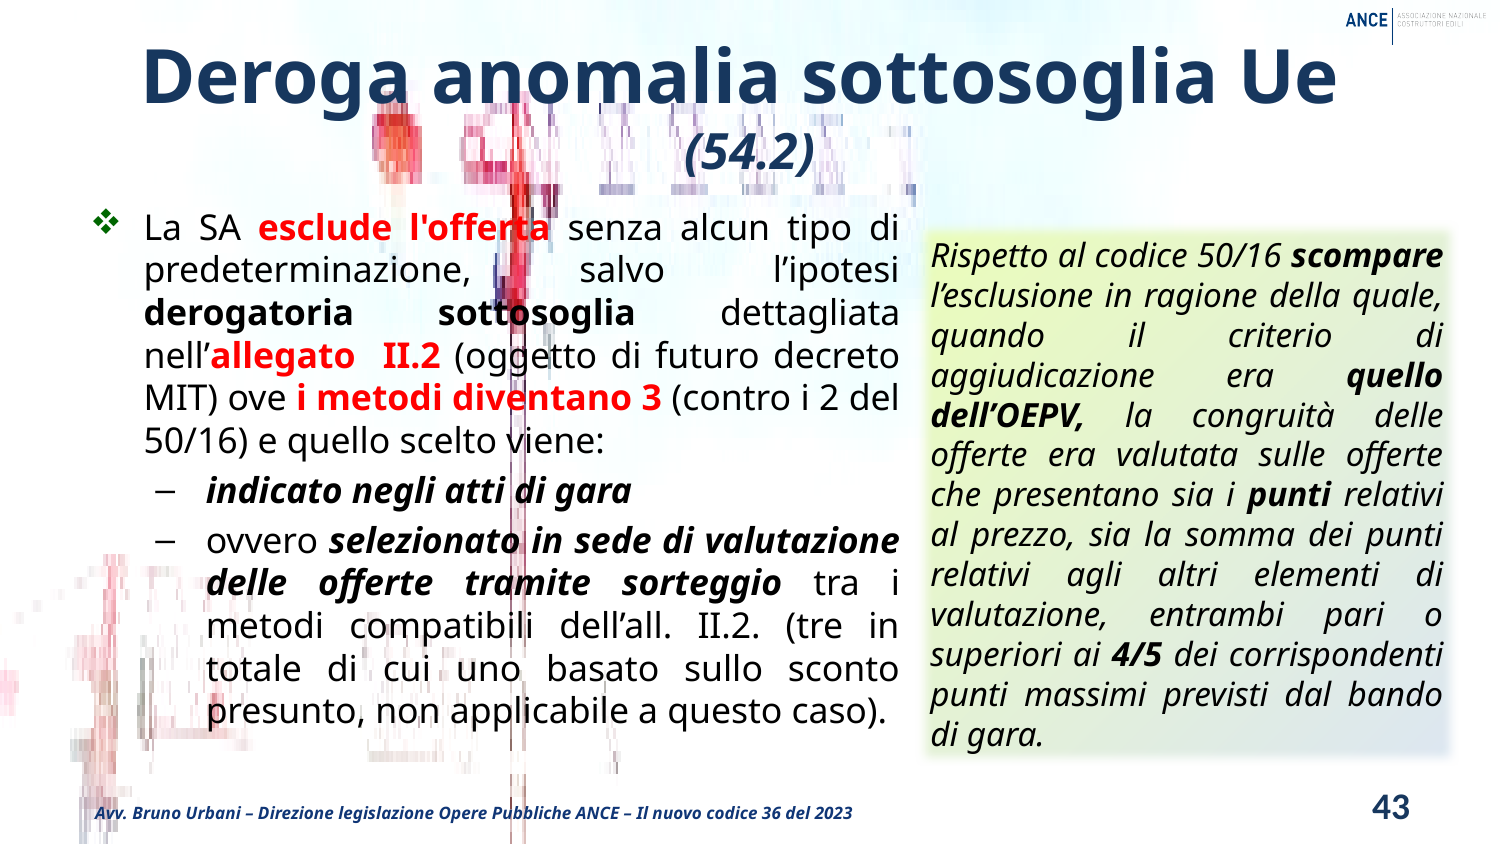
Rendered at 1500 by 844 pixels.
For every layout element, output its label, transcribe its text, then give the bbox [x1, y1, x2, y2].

title Deroga anomalia sottosoglia Ue (54.2) [75, 33, 1425, 175]
slide_number 43 [1074, 782, 1425, 827]
picture [0, 0, 1500, 844]
text_box Rispetto al codice 50/16 scompare l’esclusione in ragione della quale, quando il criterio di aggiudicazione era quello dell’OEPV, la congruità delle offerte era valutata sulle offerte che presentano sia i punti relativi al prezzo, sia la somma dei punti relativi agli altri elementi di valutazione, entrambi pari o superiori ai 4/5 dei corrispondenti punti massimi previsti dal bando di gara. [931, 236, 1444, 752]
list La SA esclude l'offerta senza alcun tipo di predeterminazione, salvo l’ipotesi derogatoria sottosoglia dettagliata nell’allegato II.2 (oggetto di futuro decreto MIT) ove i metodi diventano 3 (contro i 2 del 50/16) e quello scelto viene: indicato negli atti di gara ovvero selezionato in sede di valutazione delle offerte tramite sorteggio tra i metodi compatibili dell’all. II.2. (tre in totale di cui uno basato sullo sconto presunto, non applicabile a questo caso). [75, 196, 916, 783]
